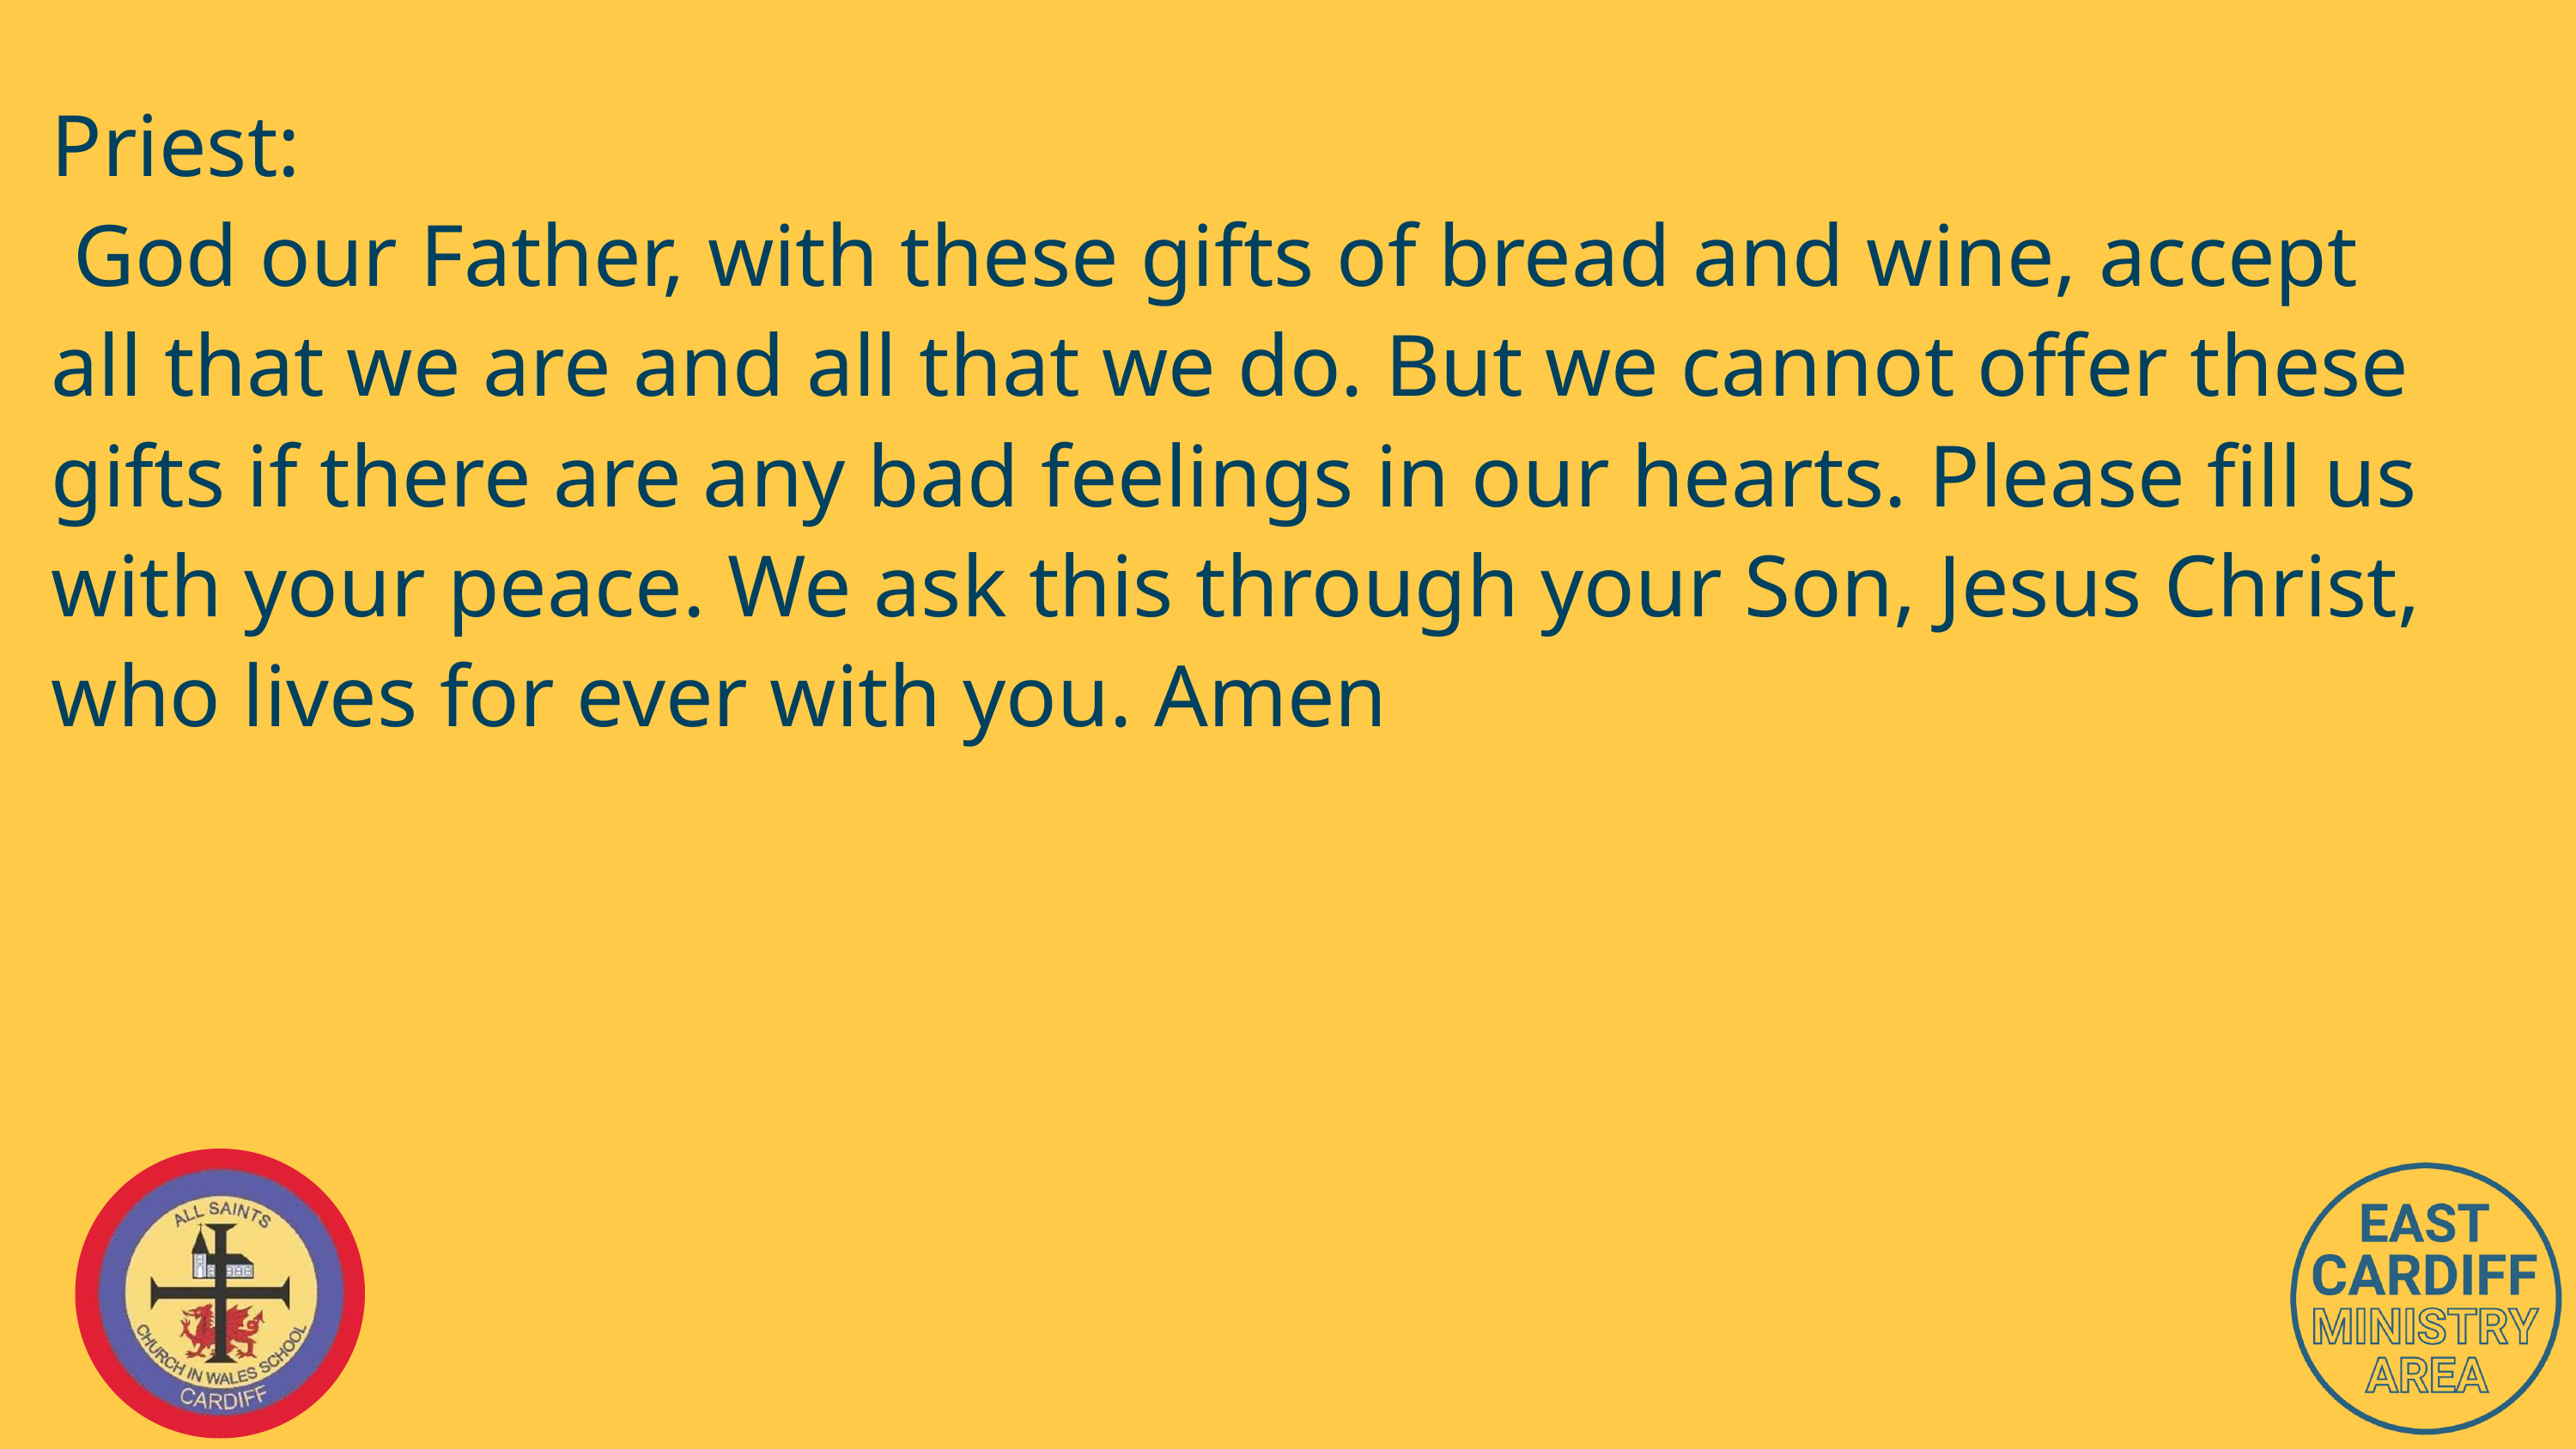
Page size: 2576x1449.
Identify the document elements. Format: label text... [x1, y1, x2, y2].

picture [2275, 1148, 2576, 1449]
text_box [75, 1148, 366, 1439]
text_box Priest: God our Father, with these gifts of bread and wine, accept all that we are and all that we do. But we cannot offer these gifts if there are any bad feelings in our hearts. Please fill us with your peace. We ask this through your Son, Jesus Christ, who lives for ever with you. Amen [51, 83, 2427, 1294]
